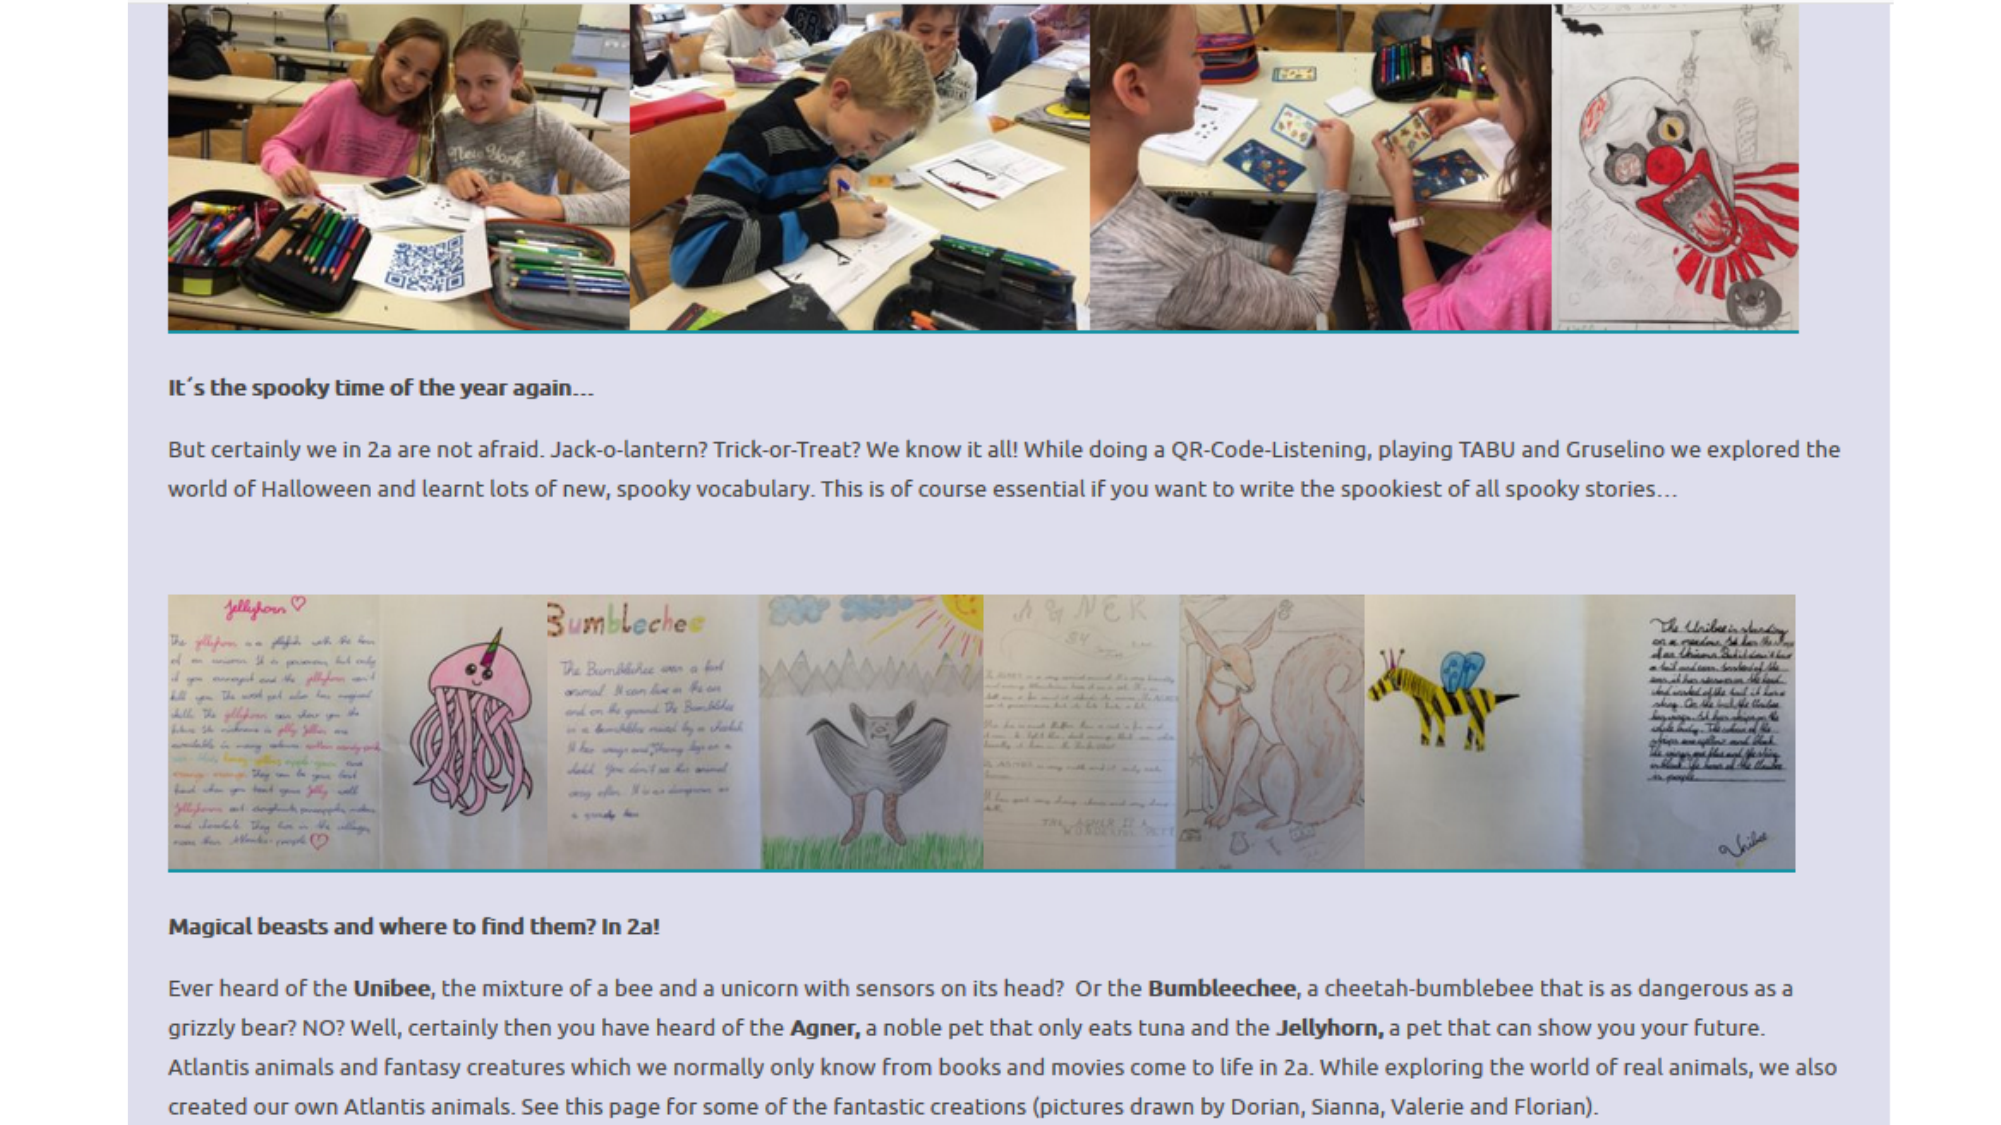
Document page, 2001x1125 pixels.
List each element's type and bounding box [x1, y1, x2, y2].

picture [127, 0, 1894, 1125]
